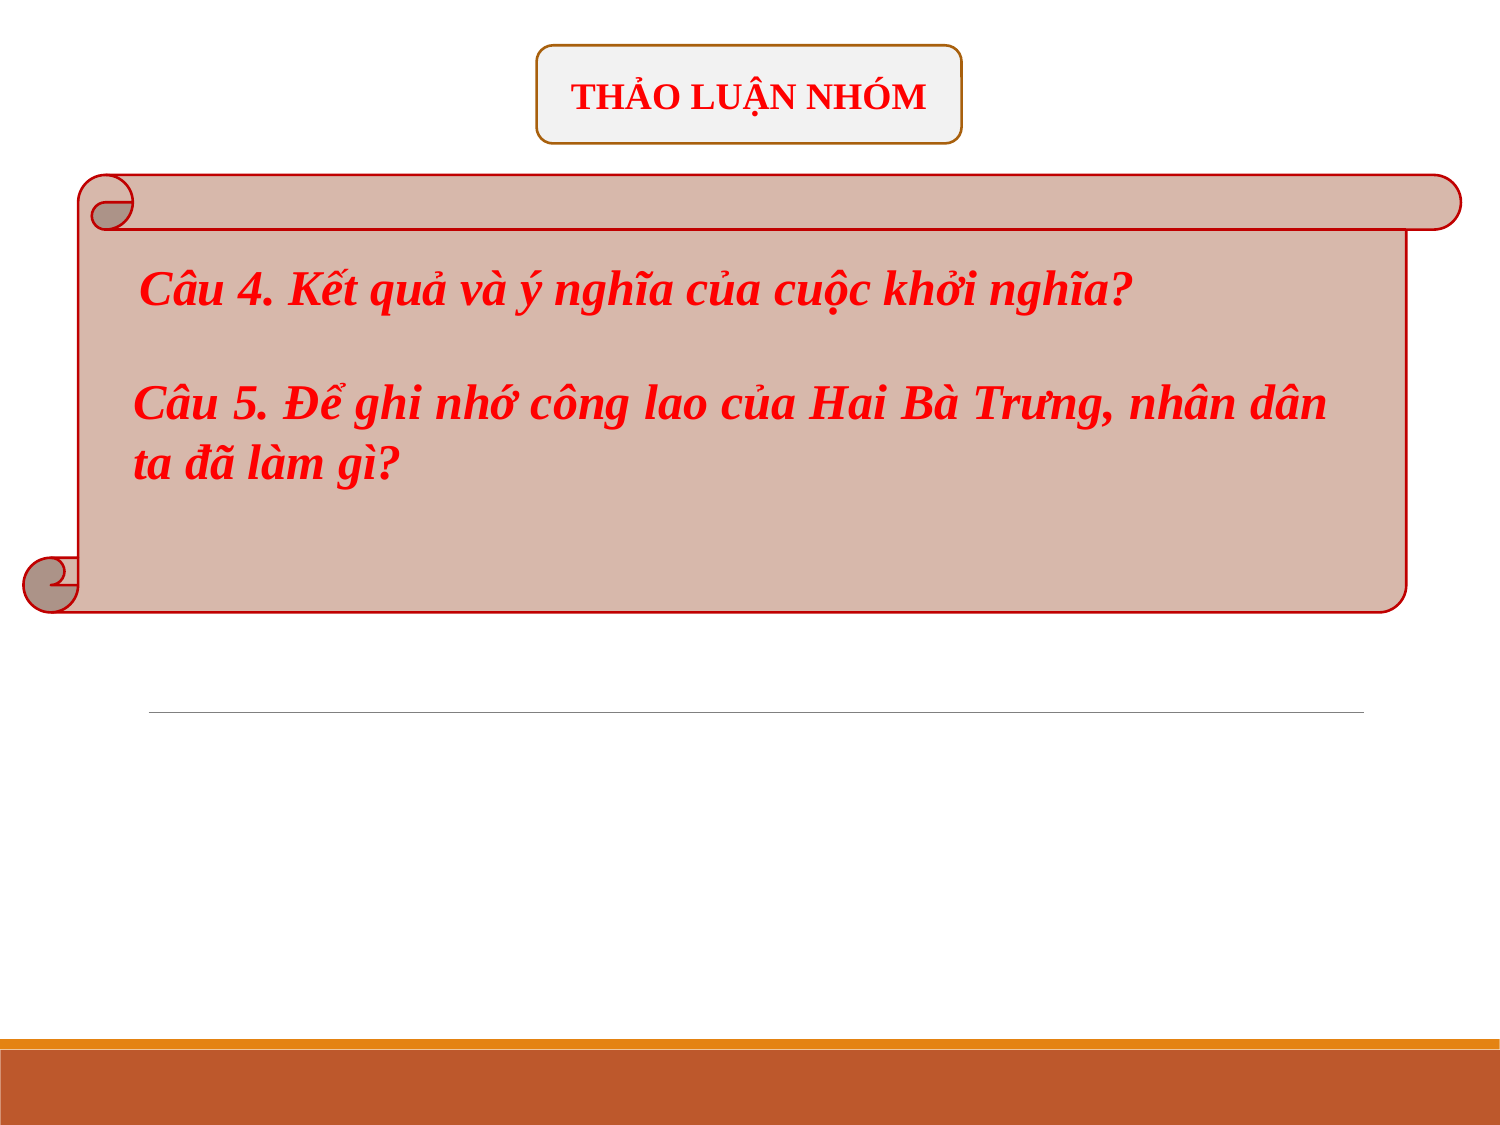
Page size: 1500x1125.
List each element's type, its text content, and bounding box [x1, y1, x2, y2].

text_box Câu 5. Để ghi nhớ công lao của Hai Bà Trưng, nhân dân ta đã làm gì? [118, 362, 1344, 498]
text_box THẢO LUẬN NHÓM [535, 43, 963, 145]
text_box Câu 4. Kết quả và ý nghĩa của cuộc khởi nghĩa? [124, 247, 1388, 323]
text_box [22, 173, 1463, 614]
